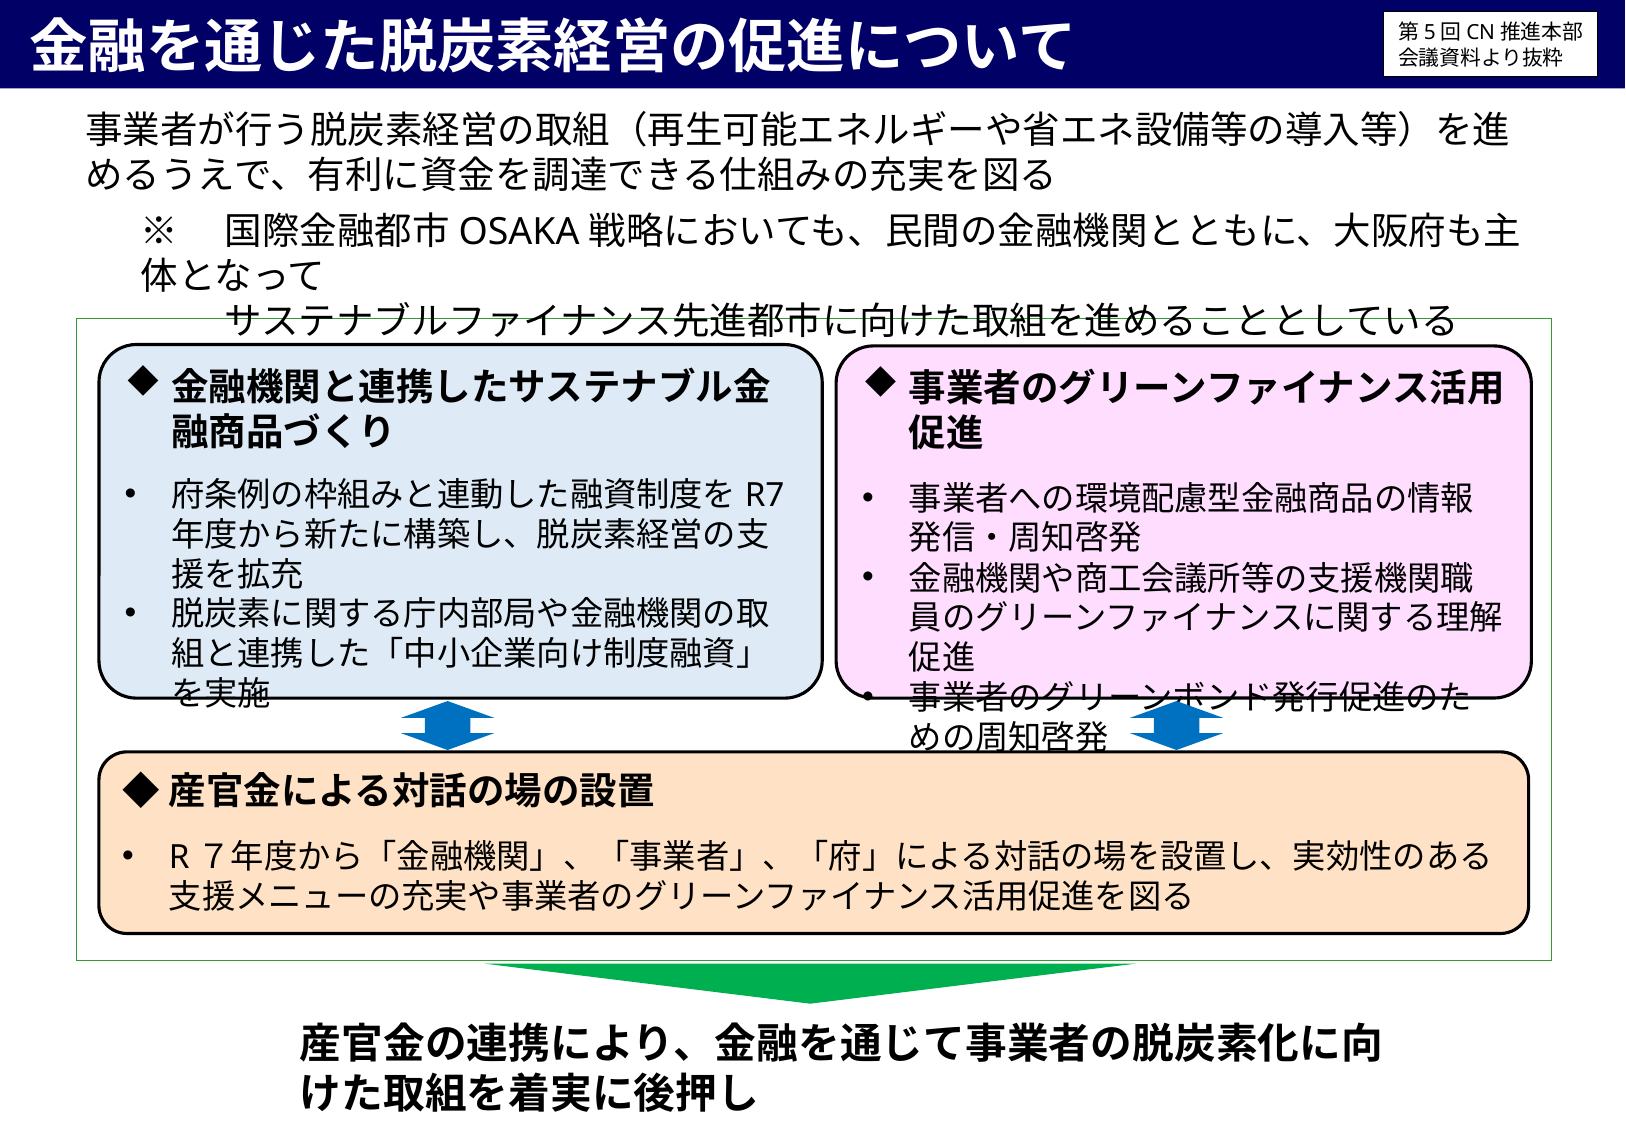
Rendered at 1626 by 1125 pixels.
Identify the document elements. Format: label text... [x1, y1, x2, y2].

text_box ※ 国際金融都市OSAKA戦略においても、民間の金融機関とともに、大阪府も主体となって サステナブルファイナンス先進都市に向けた取組を進めることとしている [126, 199, 1570, 350]
text_box [484, 962, 1136, 1005]
text_box [400, 699, 495, 752]
text_box 第5回CN推進本部 会議資料より抜粋 [1383, 11, 1598, 77]
text_box [76, 318, 1552, 961]
text_box 産官金の連携により、金融を通じて事業者の脱炭素化に向けた取組を着実に後押し [284, 1008, 1424, 1124]
text_box 金融を通じた脱炭素経営の促進について [0, 0, 1625, 89]
text_box [1129, 699, 1224, 752]
text_box 事業者が行う脱炭素経営の取組（再生可能エネルギーや省エネ設備等の導入等）を進めるうえで、有利に資金を調達できる仕組みの充実を図る [70, 98, 1552, 204]
